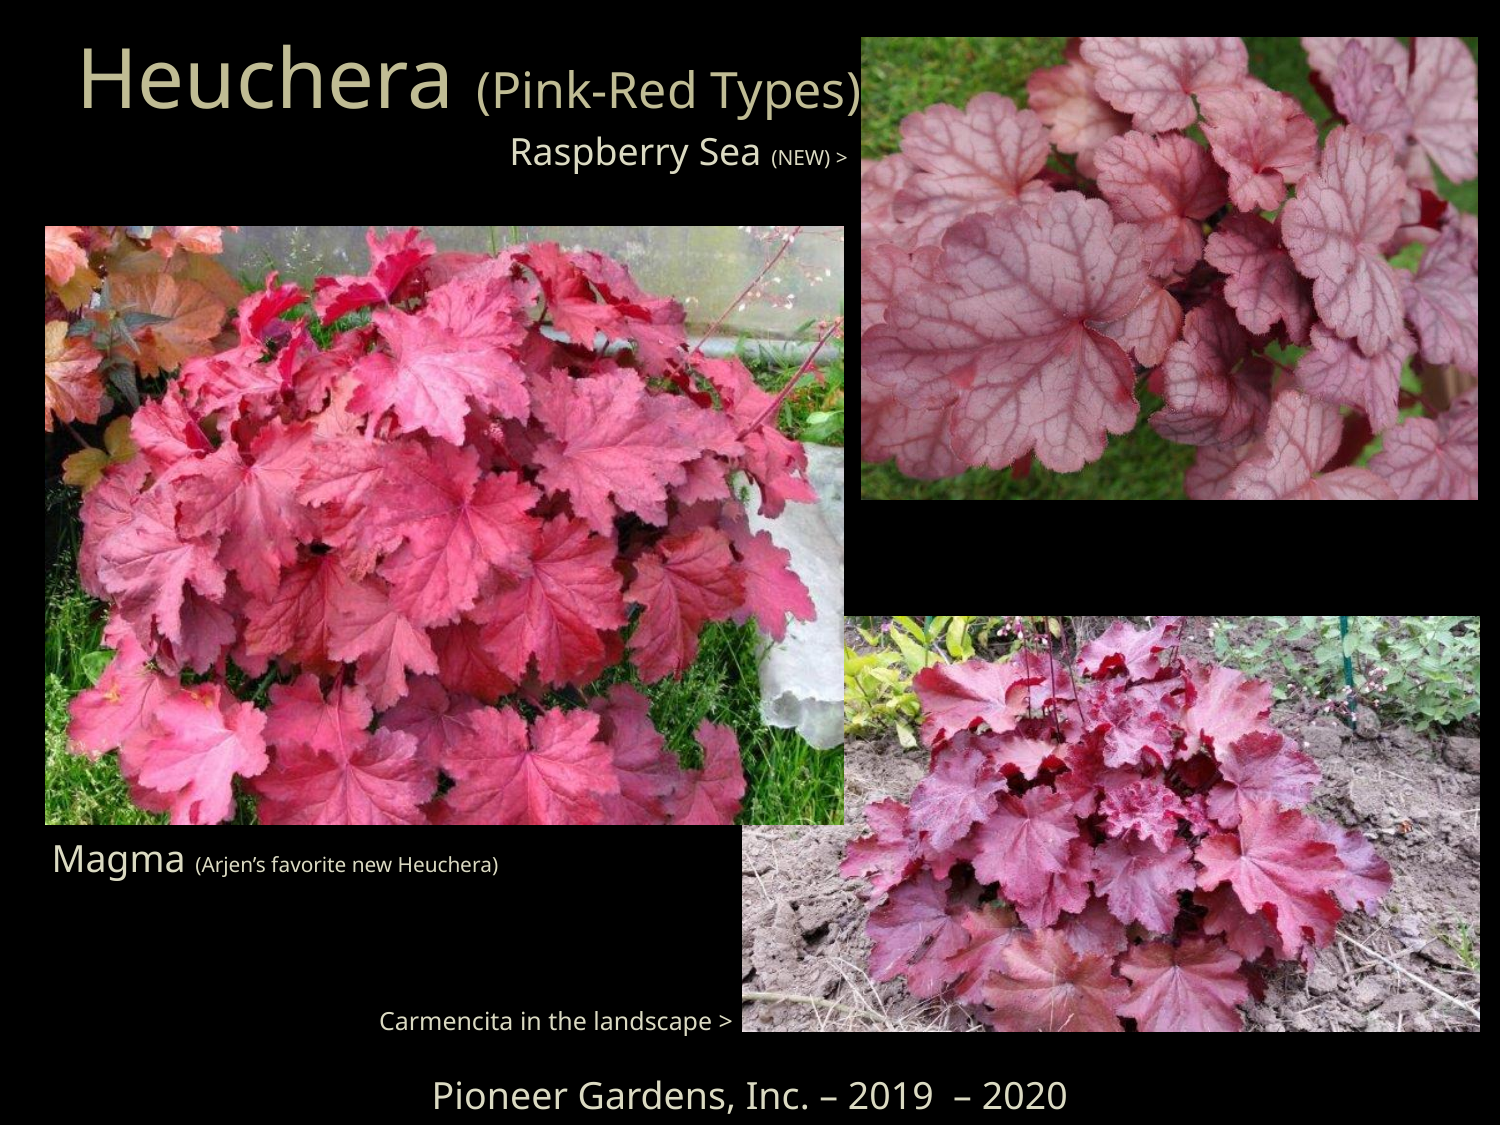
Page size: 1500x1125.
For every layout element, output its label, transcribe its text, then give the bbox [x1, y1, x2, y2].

title Heuchera (Pink-Red Types) [0, 26, 938, 124]
picture [861, 36, 1479, 501]
text_box Raspberry Sea (NEW) > [494, 120, 856, 181]
text_box Pioneer Gardens, Inc. – 2019 – 2020 [0, 1064, 1500, 1124]
text_box Carmencita in the landscape > [364, 997, 749, 1043]
text_box Magma (Arjen’s favorite new Heuchera) [36, 827, 514, 888]
picture [44, 225, 1480, 1032]
